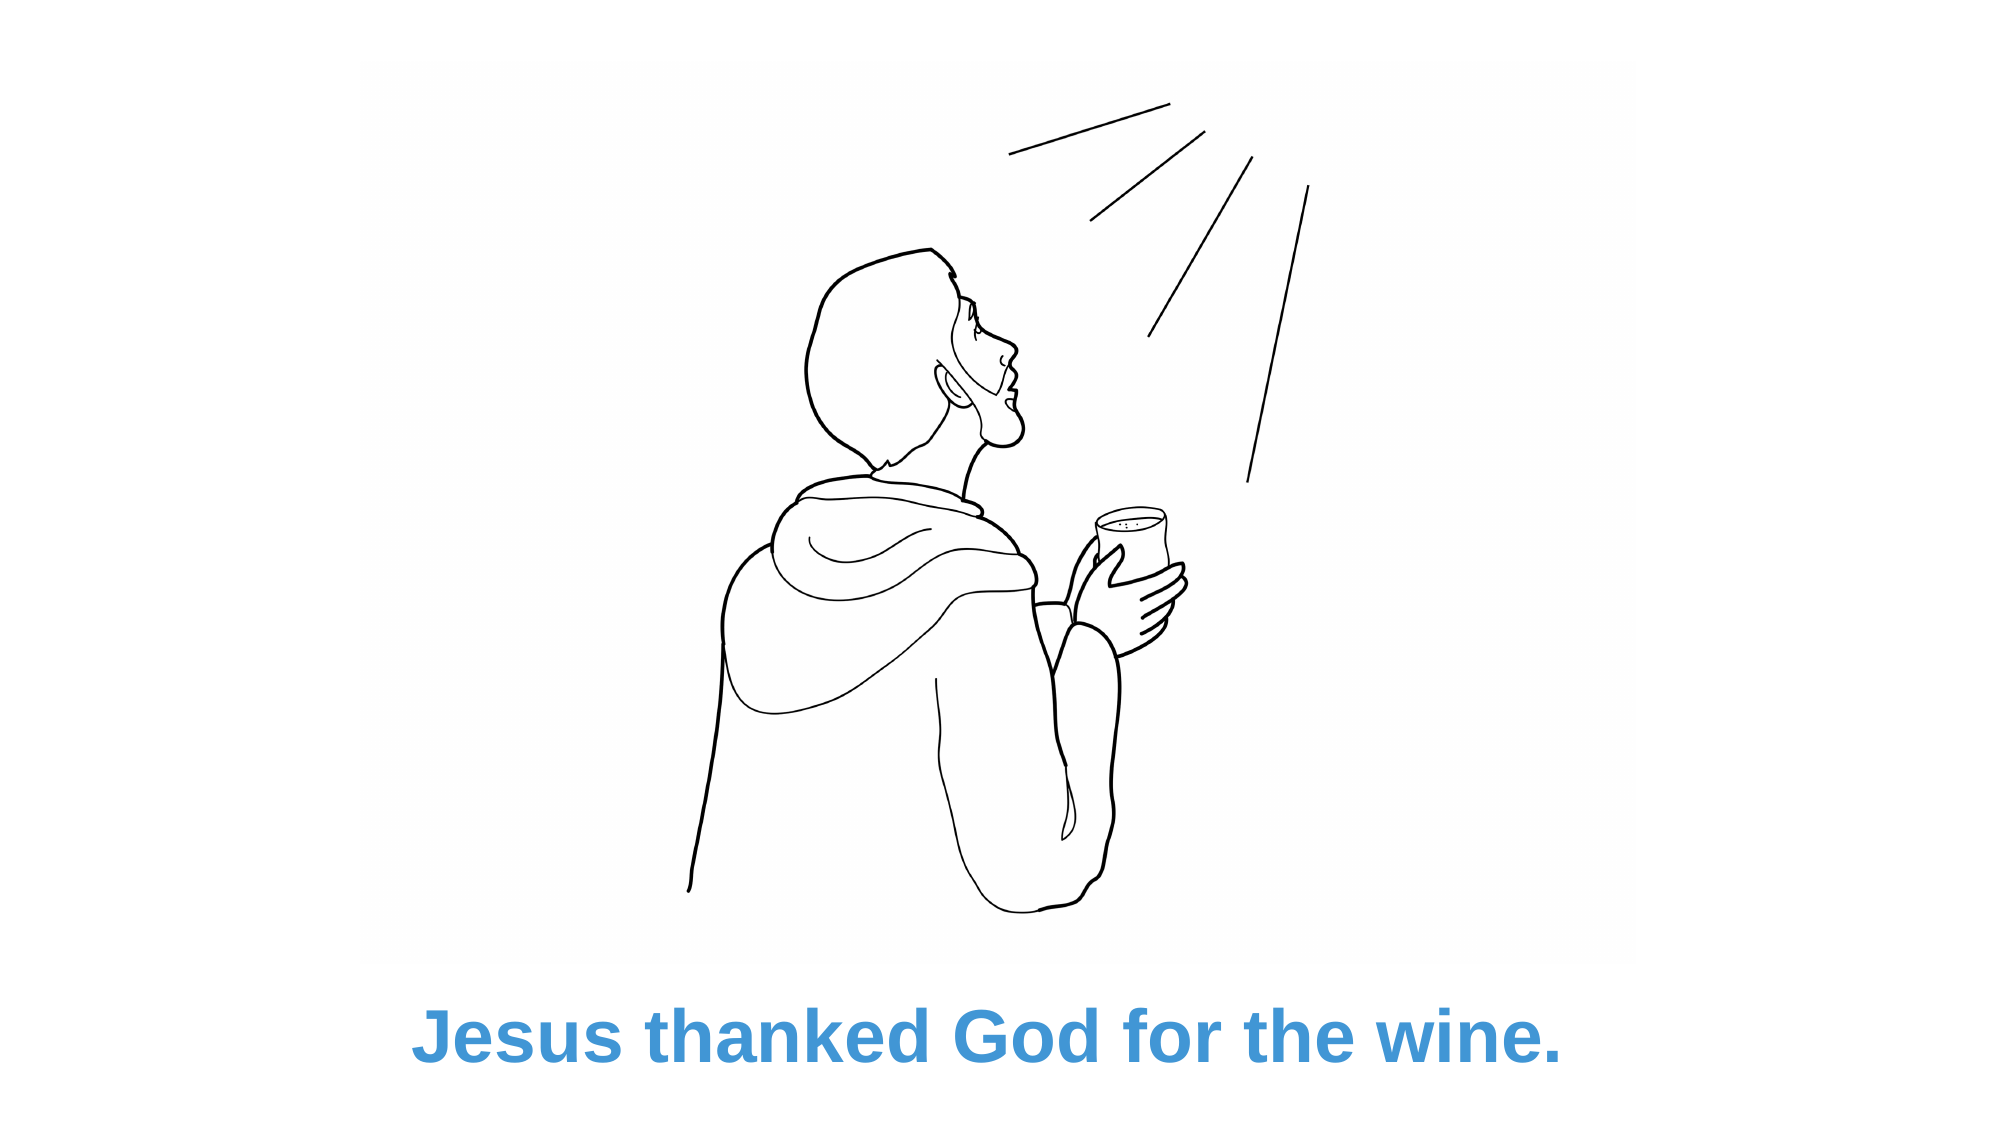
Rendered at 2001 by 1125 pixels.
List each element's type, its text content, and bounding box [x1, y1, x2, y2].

text_box Jesus thanked God for the wine. [28, 979, 1969, 1085]
picture [360, 61, 1636, 964]
